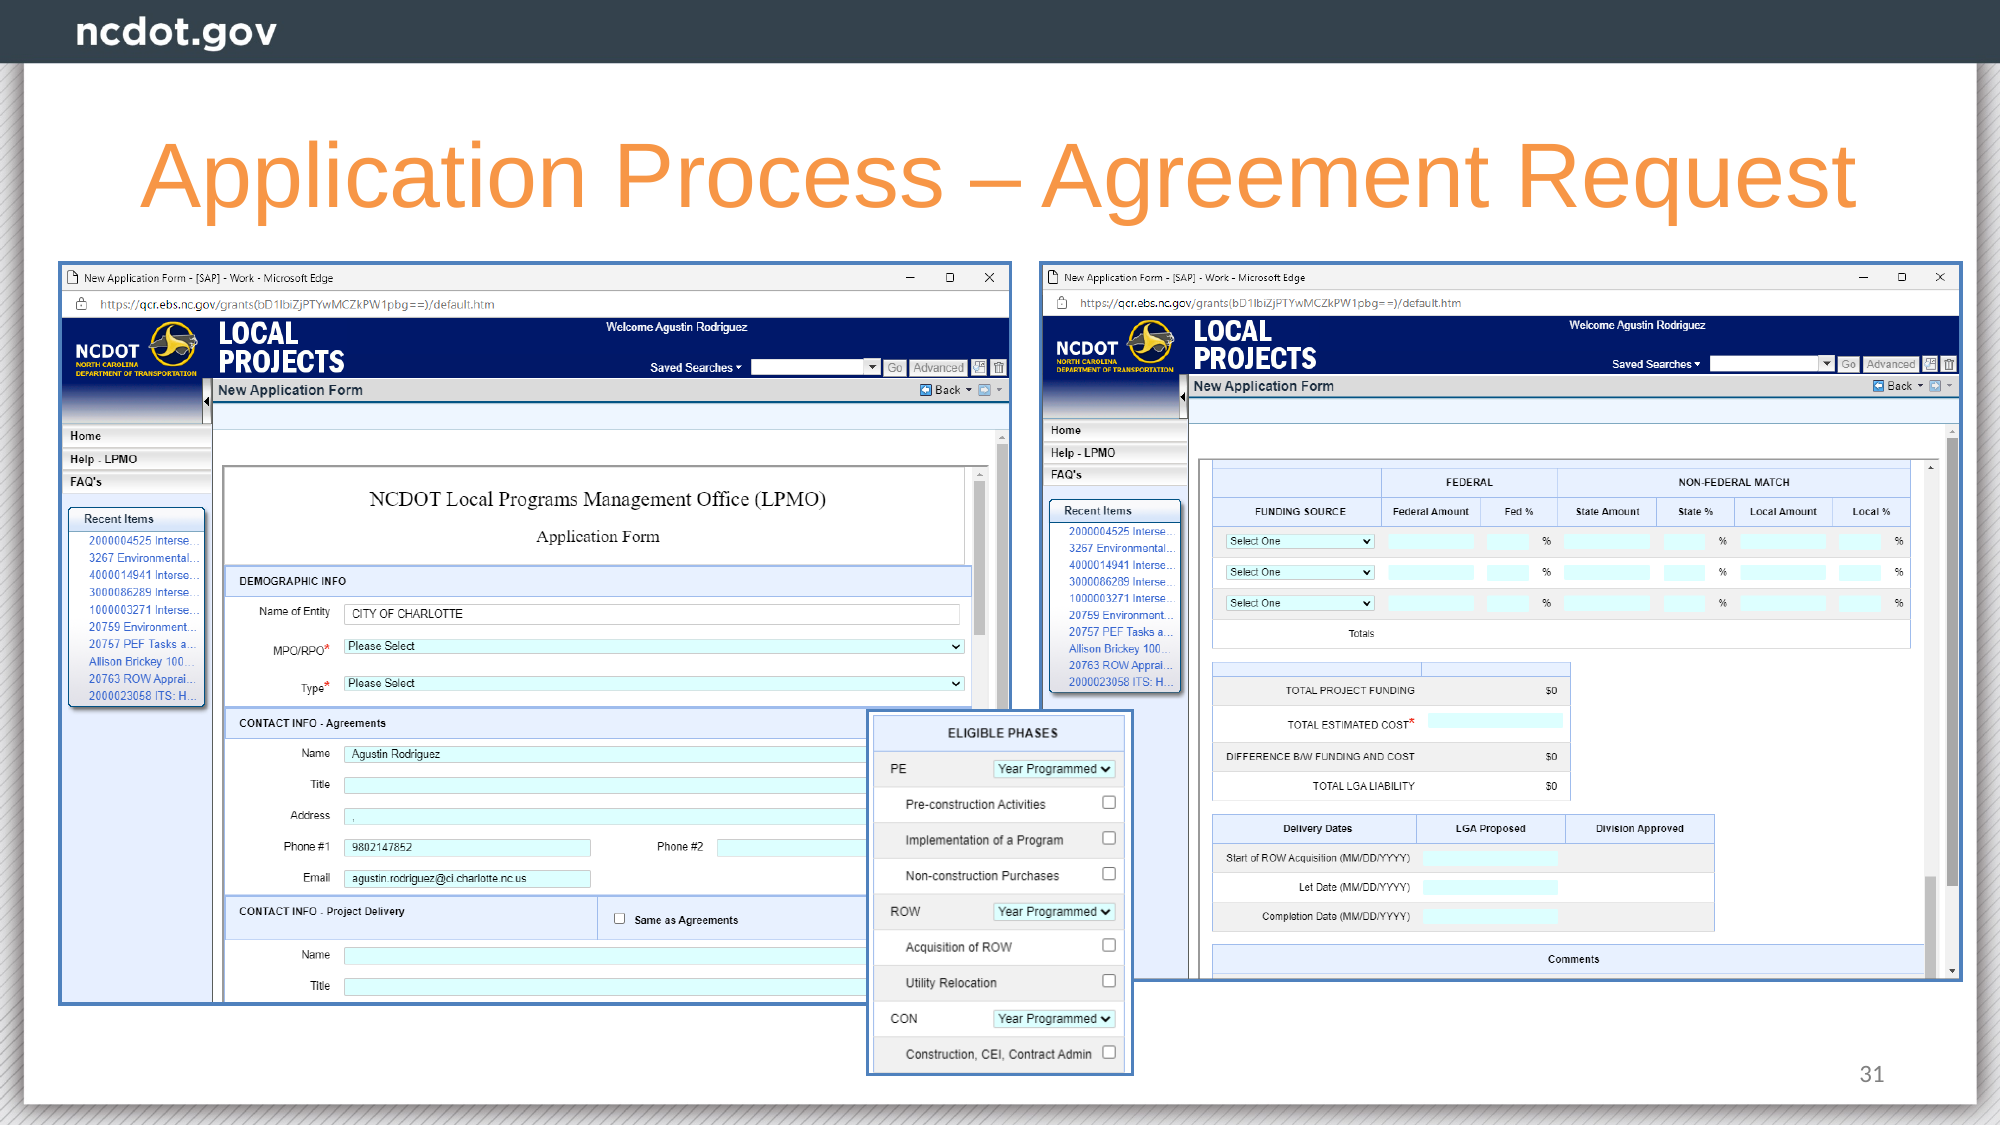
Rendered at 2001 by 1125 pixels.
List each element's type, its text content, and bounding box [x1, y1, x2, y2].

picture [0, 0, 2000, 1125]
slide_number 31 [1433, 1042, 1900, 1103]
title Application Process – Agreement Request [99, 77, 1900, 265]
